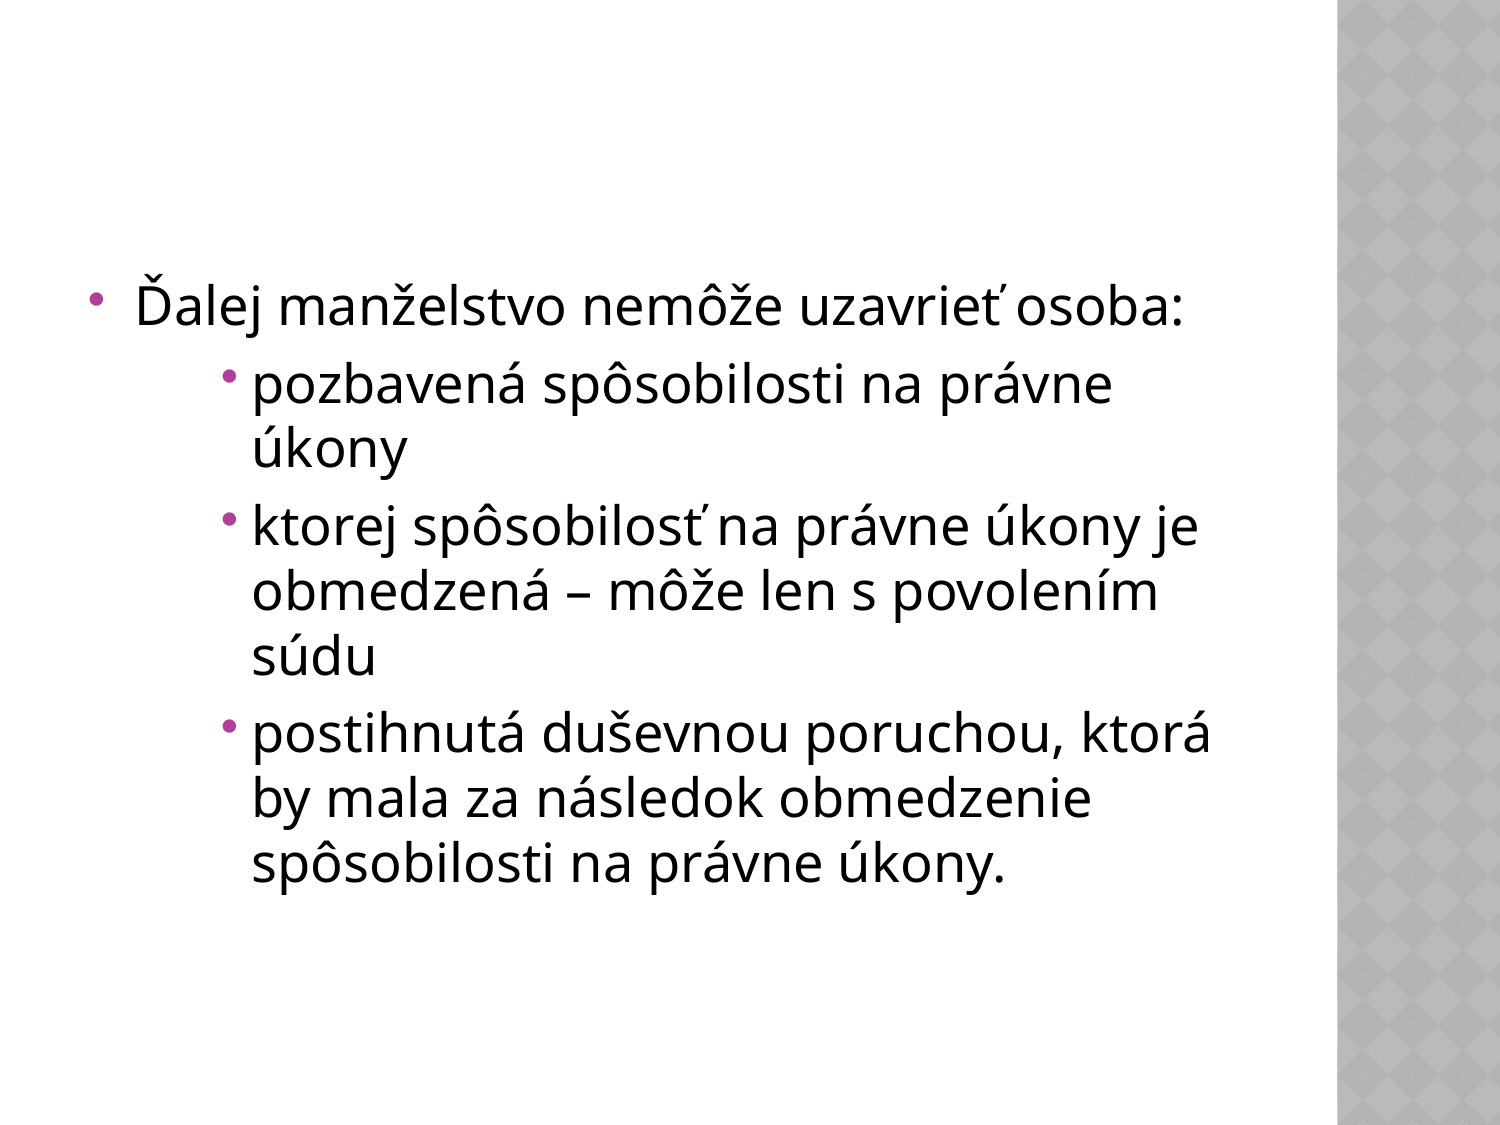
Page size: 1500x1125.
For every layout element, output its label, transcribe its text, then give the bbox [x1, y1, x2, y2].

list Ďalej manželstvo nemôže uzavrieť osoba: pozbavená spôsobilosti na právne úkony ktorej spôsobilosť na právne úkony je obmedzená – môže len s povolením súdu postihnutá duševnou poruchou, ktorá by mala za následok obmedzenie spôsobilosti na právne úkony. [75, 264, 1263, 1059]
